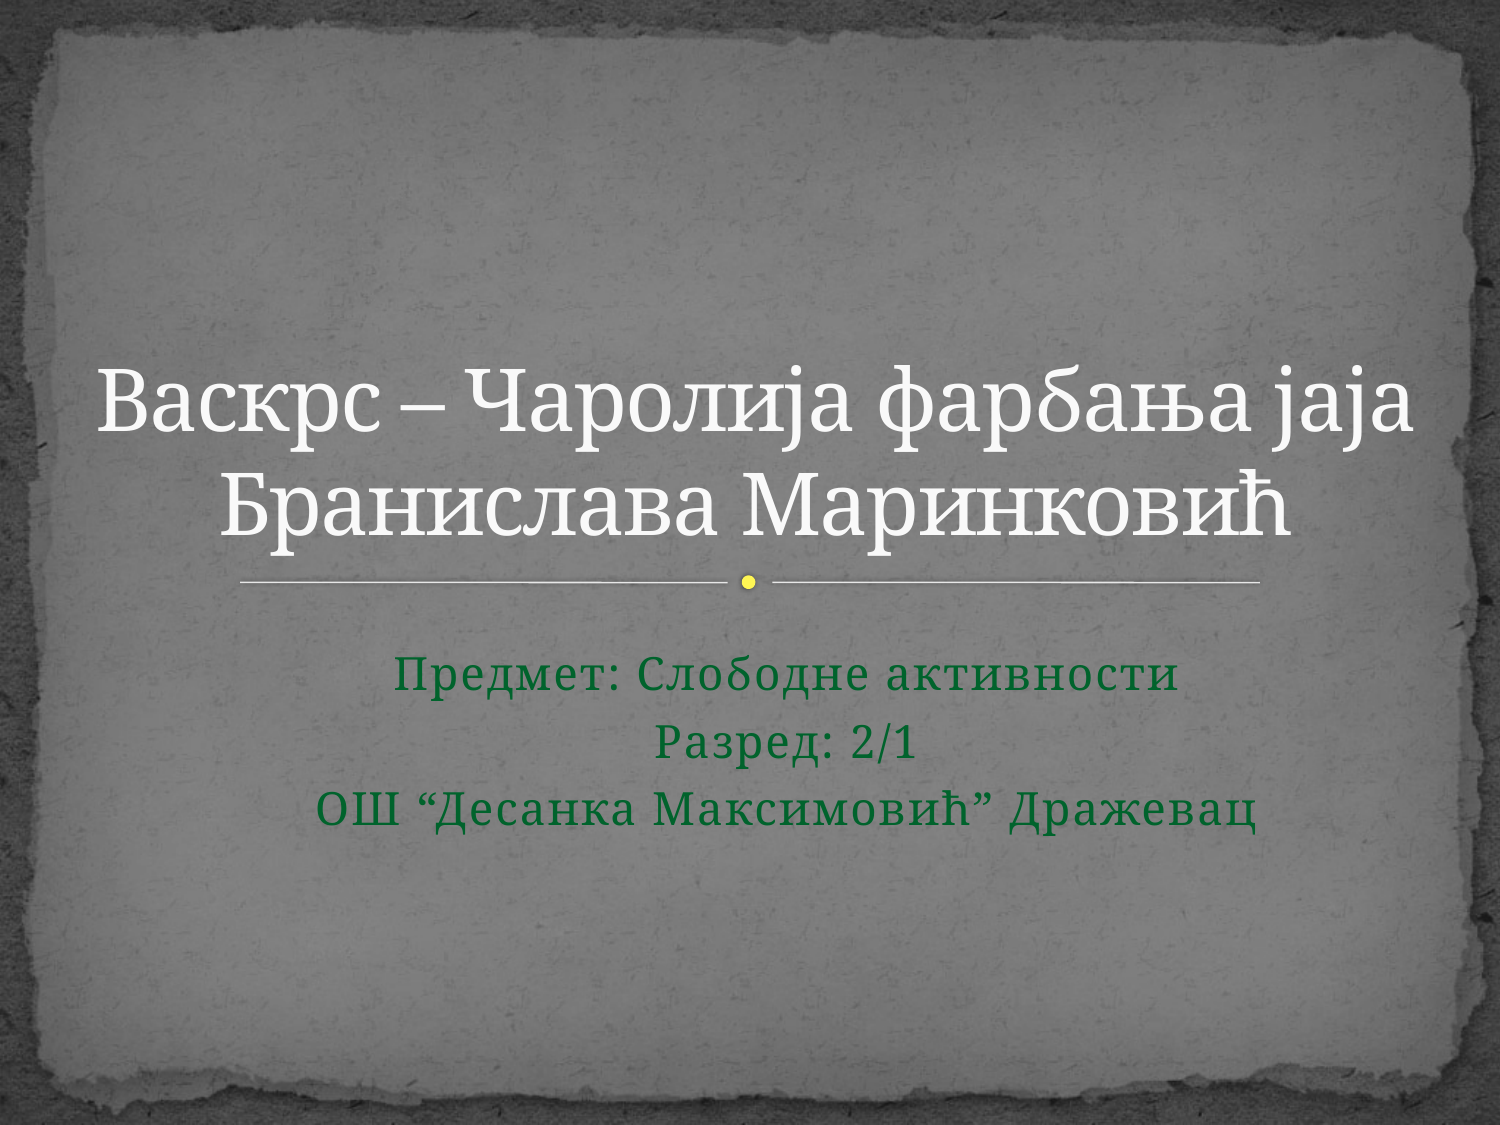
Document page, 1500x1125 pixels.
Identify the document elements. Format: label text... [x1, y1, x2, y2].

title Васкрс – Чаролија фарбања јаја Бранислава Маринковић [74, 235, 1438, 561]
subtitle Предмет: Слободне активности Разред: 2/1 ОШ “Десанка Максимовић” Дражевац [225, 637, 1348, 925]
